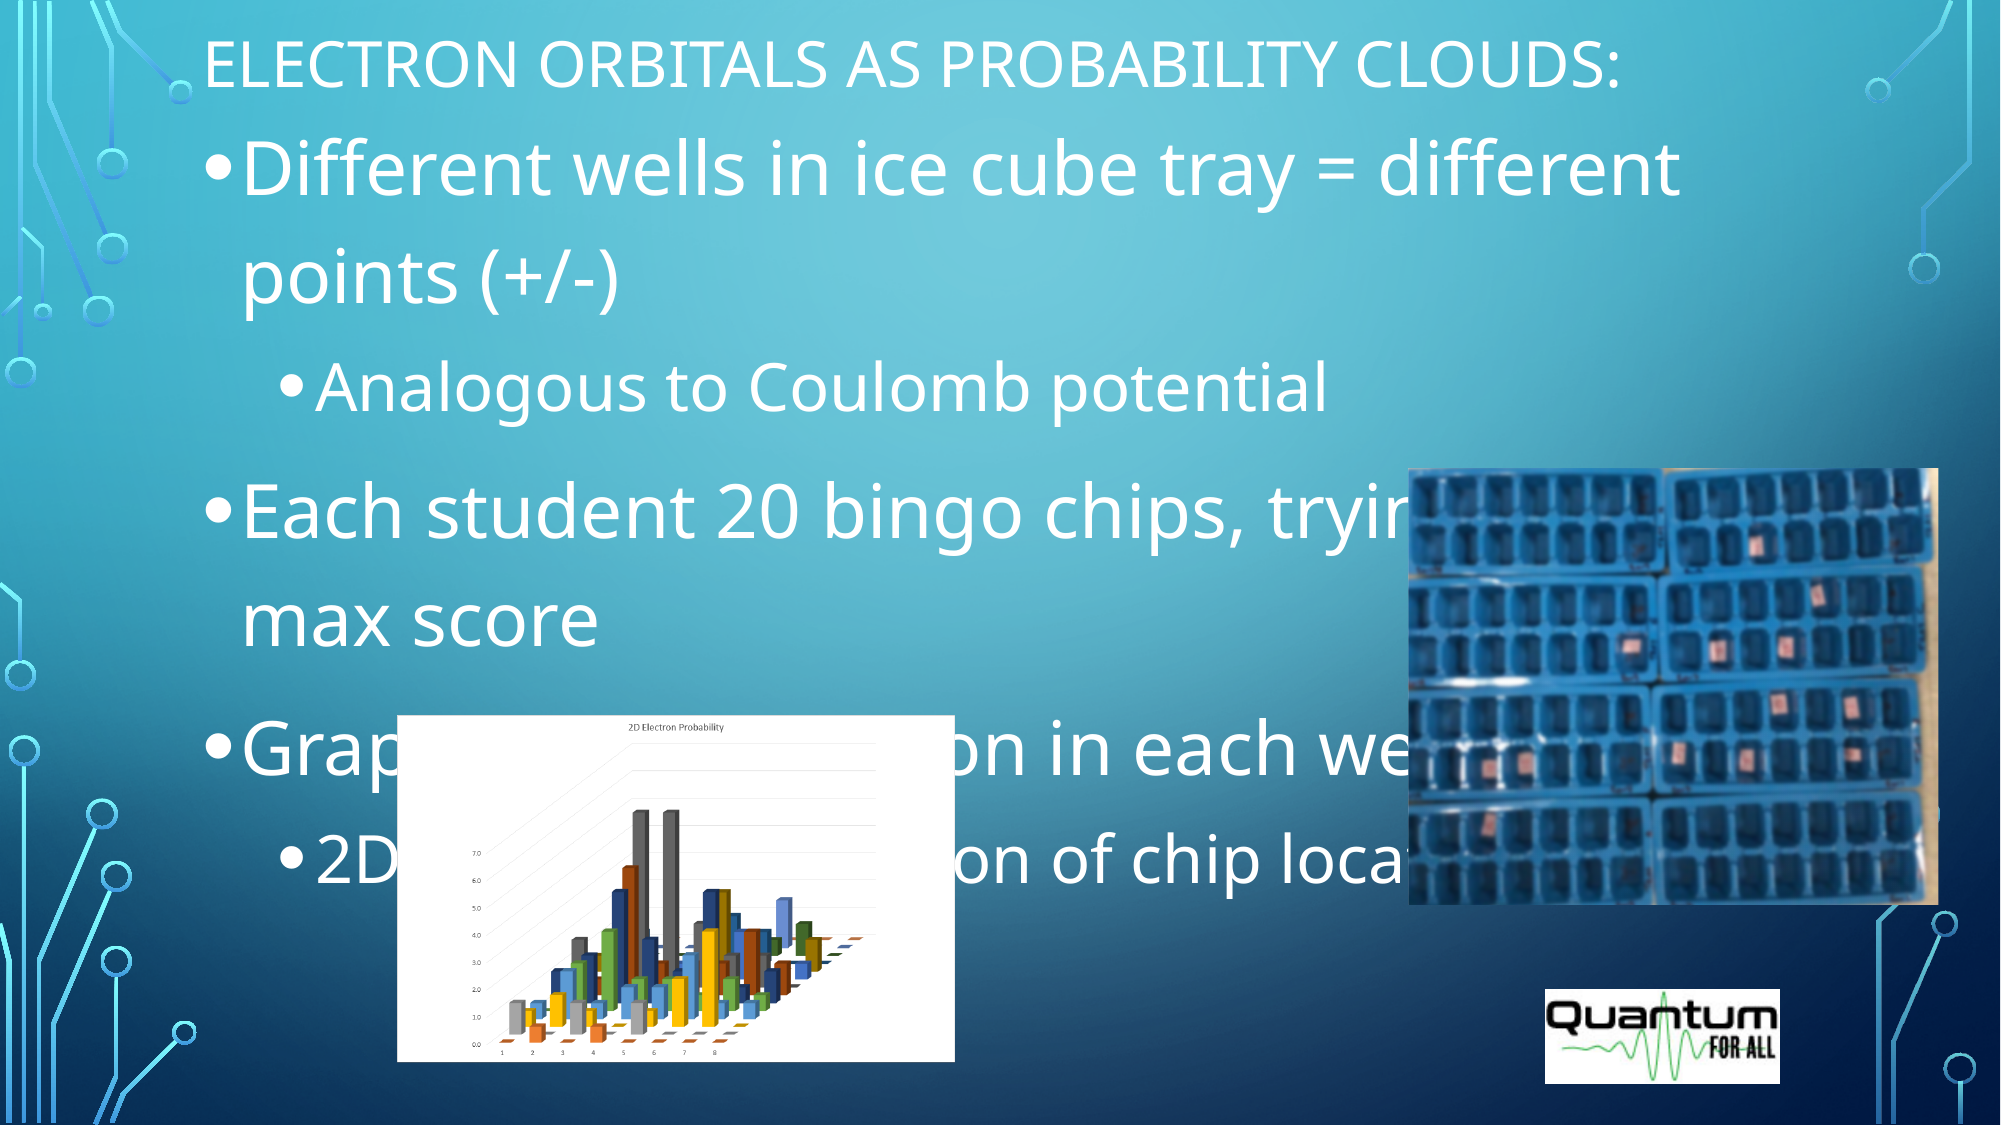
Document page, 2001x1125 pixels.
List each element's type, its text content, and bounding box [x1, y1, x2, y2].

picture [1544, 989, 1780, 1084]
list Different wells in ice cube tray = different points (+/-) Analogous to Coulomb potential Each student 20 bingo chips, trying to get a max score Graph chip population in each well 2D probability function of chip location [187, 95, 1889, 842]
picture [1409, 420, 1939, 952]
picture [397, 715, 955, 1064]
title Electron orbitals as probability clouds: [187, 0, 1813, 95]
